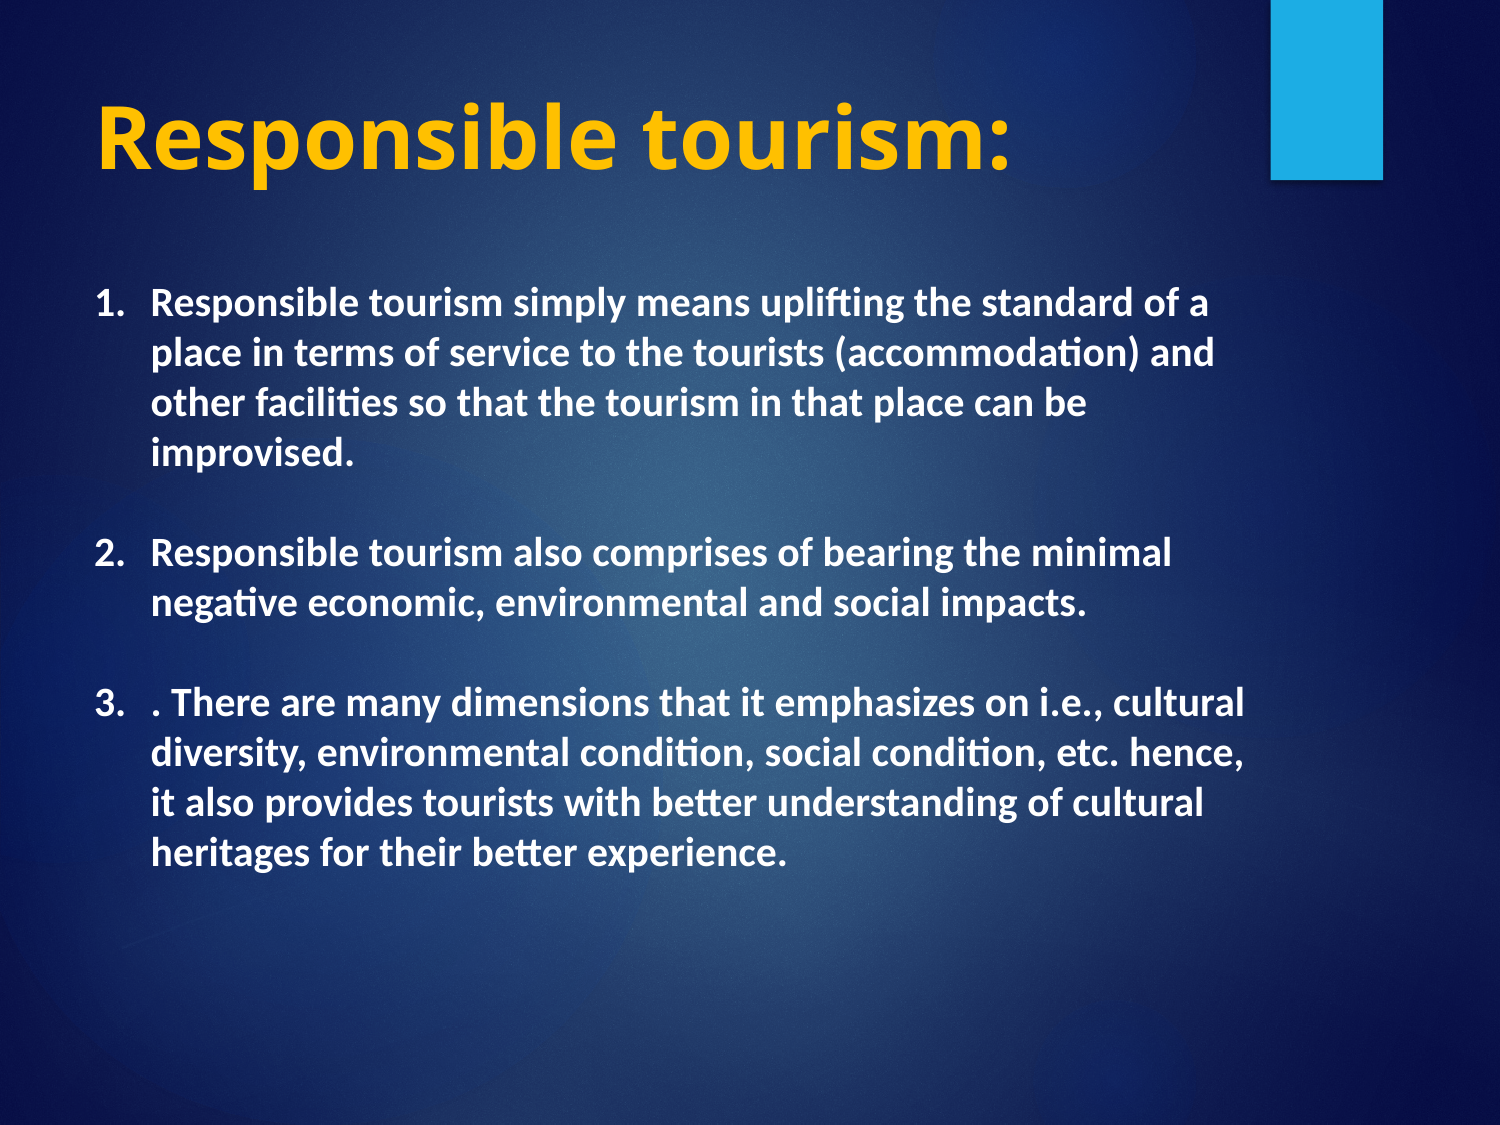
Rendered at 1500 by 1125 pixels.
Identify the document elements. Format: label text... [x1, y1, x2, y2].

text_box Responsible tourism simply means uplifting the standard of a place in terms of service to the tourists (accommodation) and other facilities so that the tourism in that place can be improvised. Responsible tourism also comprises of bearing the minimal negative economic, environmental and social impacts. . There are many dimensions that it emphasizes on i.e., cultural diversity, environmental condition, social condition, etc. hence, it also provides tourists with better understanding of cultural heritages for their better experience. [79, 267, 1270, 928]
title Responsible tourism: [79, 74, 1237, 267]
